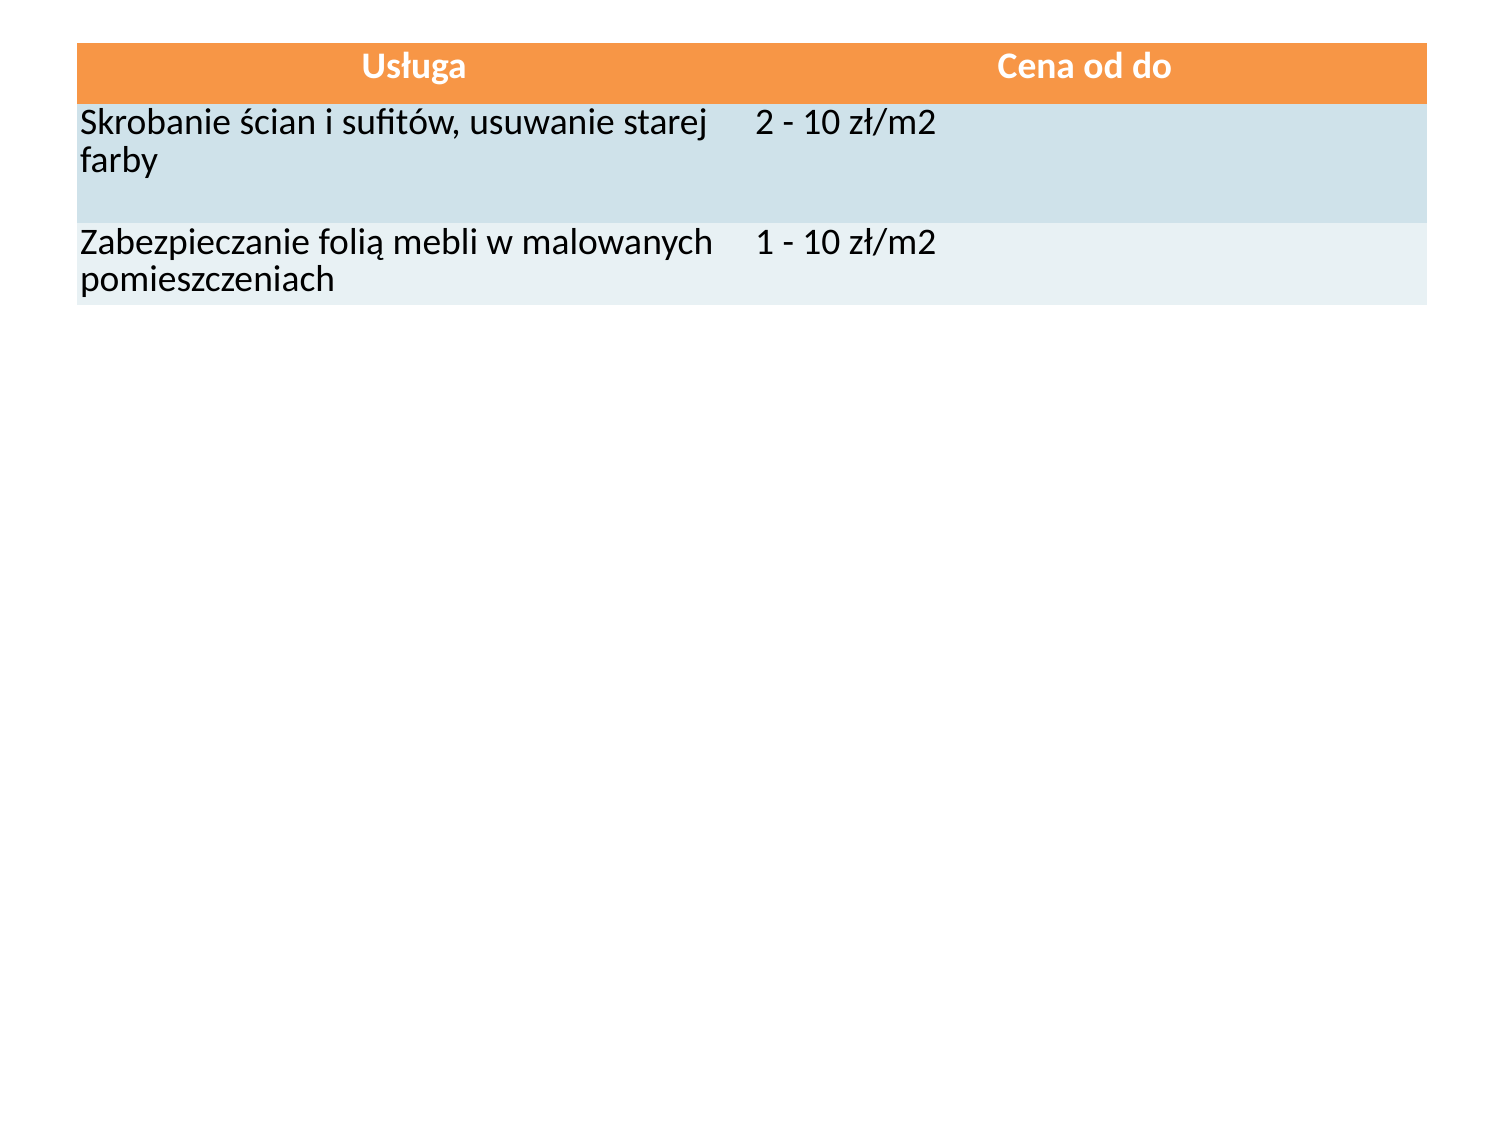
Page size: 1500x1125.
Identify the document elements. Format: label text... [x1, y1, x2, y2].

table_header Cena od do [752, 43, 1427, 104]
table_cell Skrobanie ścian i sufitów, usuwanie starej farby [77, 104, 752, 223]
table_cell 2 - 10 zł/m2 [752, 104, 1427, 223]
table_cell Zabezpieczanie folią mebli w malowanych pomieszczeniach [77, 223, 752, 305]
table_cell 1 - 10 zł/m2 [752, 223, 1427, 305]
table_header Usługa [77, 43, 752, 104]
